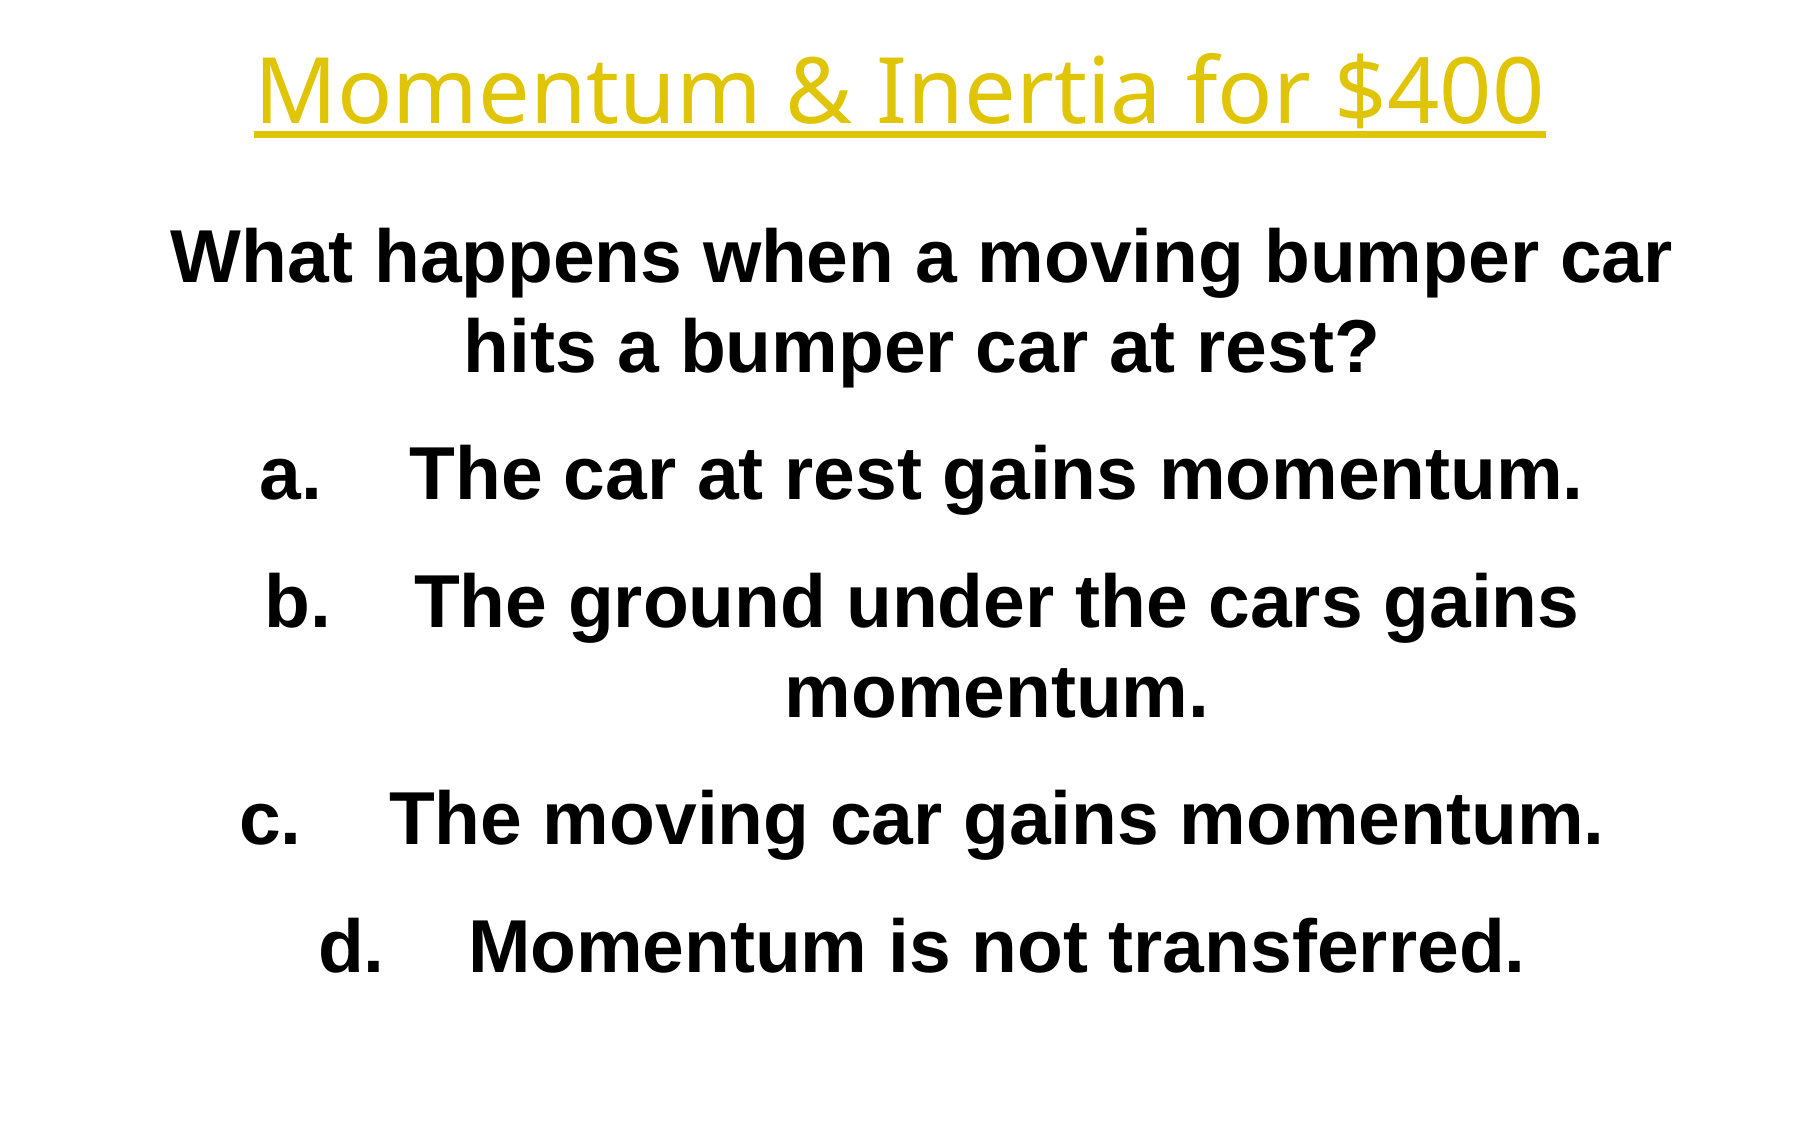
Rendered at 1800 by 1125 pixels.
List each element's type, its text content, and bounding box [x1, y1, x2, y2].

text_box Momentum & Inertia for $400 [0, 24, 1800, 150]
text_box What happens when a moving bumper car hits a bumper car at rest? The car at rest gains momentum. The ground under the cars gains momentum. The moving car gains momentum. Momentum is not transferred. [134, 199, 1710, 995]
